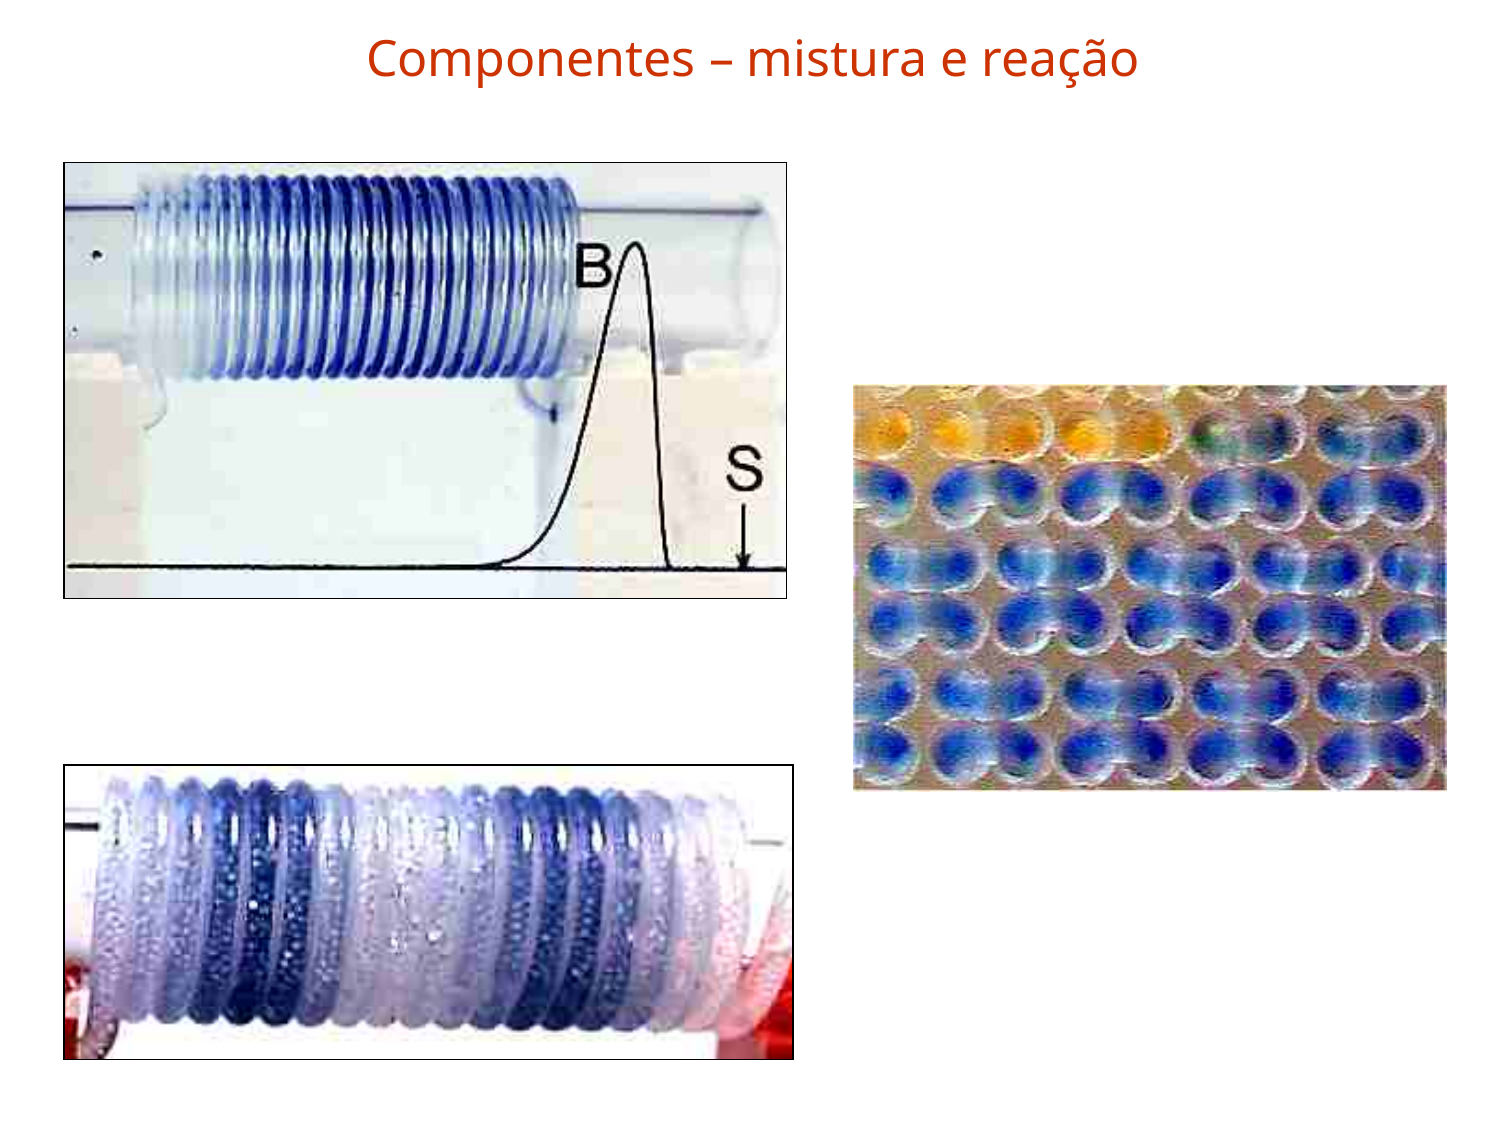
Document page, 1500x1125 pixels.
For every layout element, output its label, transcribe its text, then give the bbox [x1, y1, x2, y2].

text_box Componentes – mistura e reação [90, 18, 1417, 94]
picture [64, 162, 786, 599]
picture [64, 765, 793, 1059]
picture [853, 384, 1448, 792]
